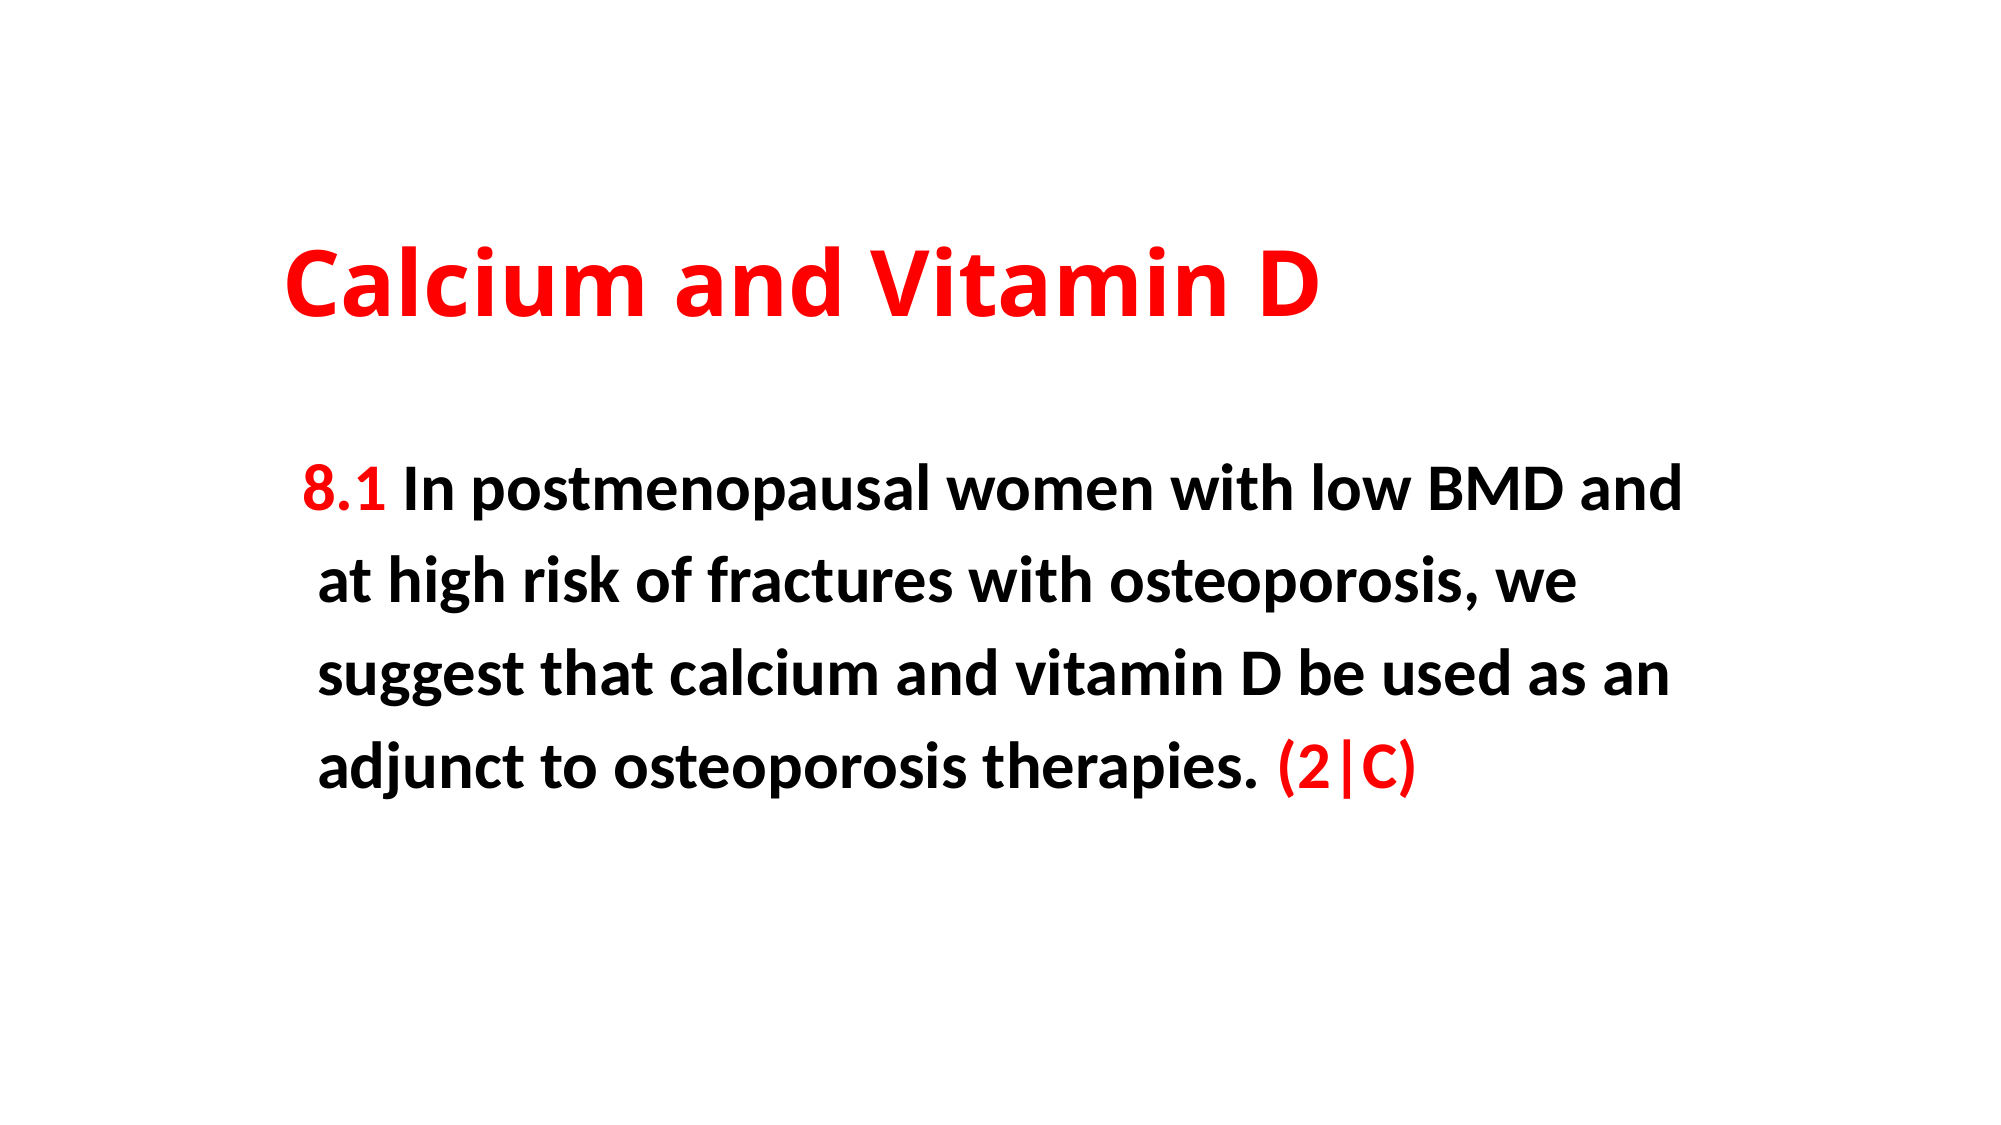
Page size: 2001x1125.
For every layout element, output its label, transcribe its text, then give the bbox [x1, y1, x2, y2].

list 8.1 In postmenopausal women with low BMD and at high risk of fractures with osteoporosis, we suggest that calcium and vitamin D be used as an adjunct to osteoporosis therapies. (2|C) [287, 444, 1756, 1014]
title Calcium and Vitamin D [267, 182, 1882, 392]
